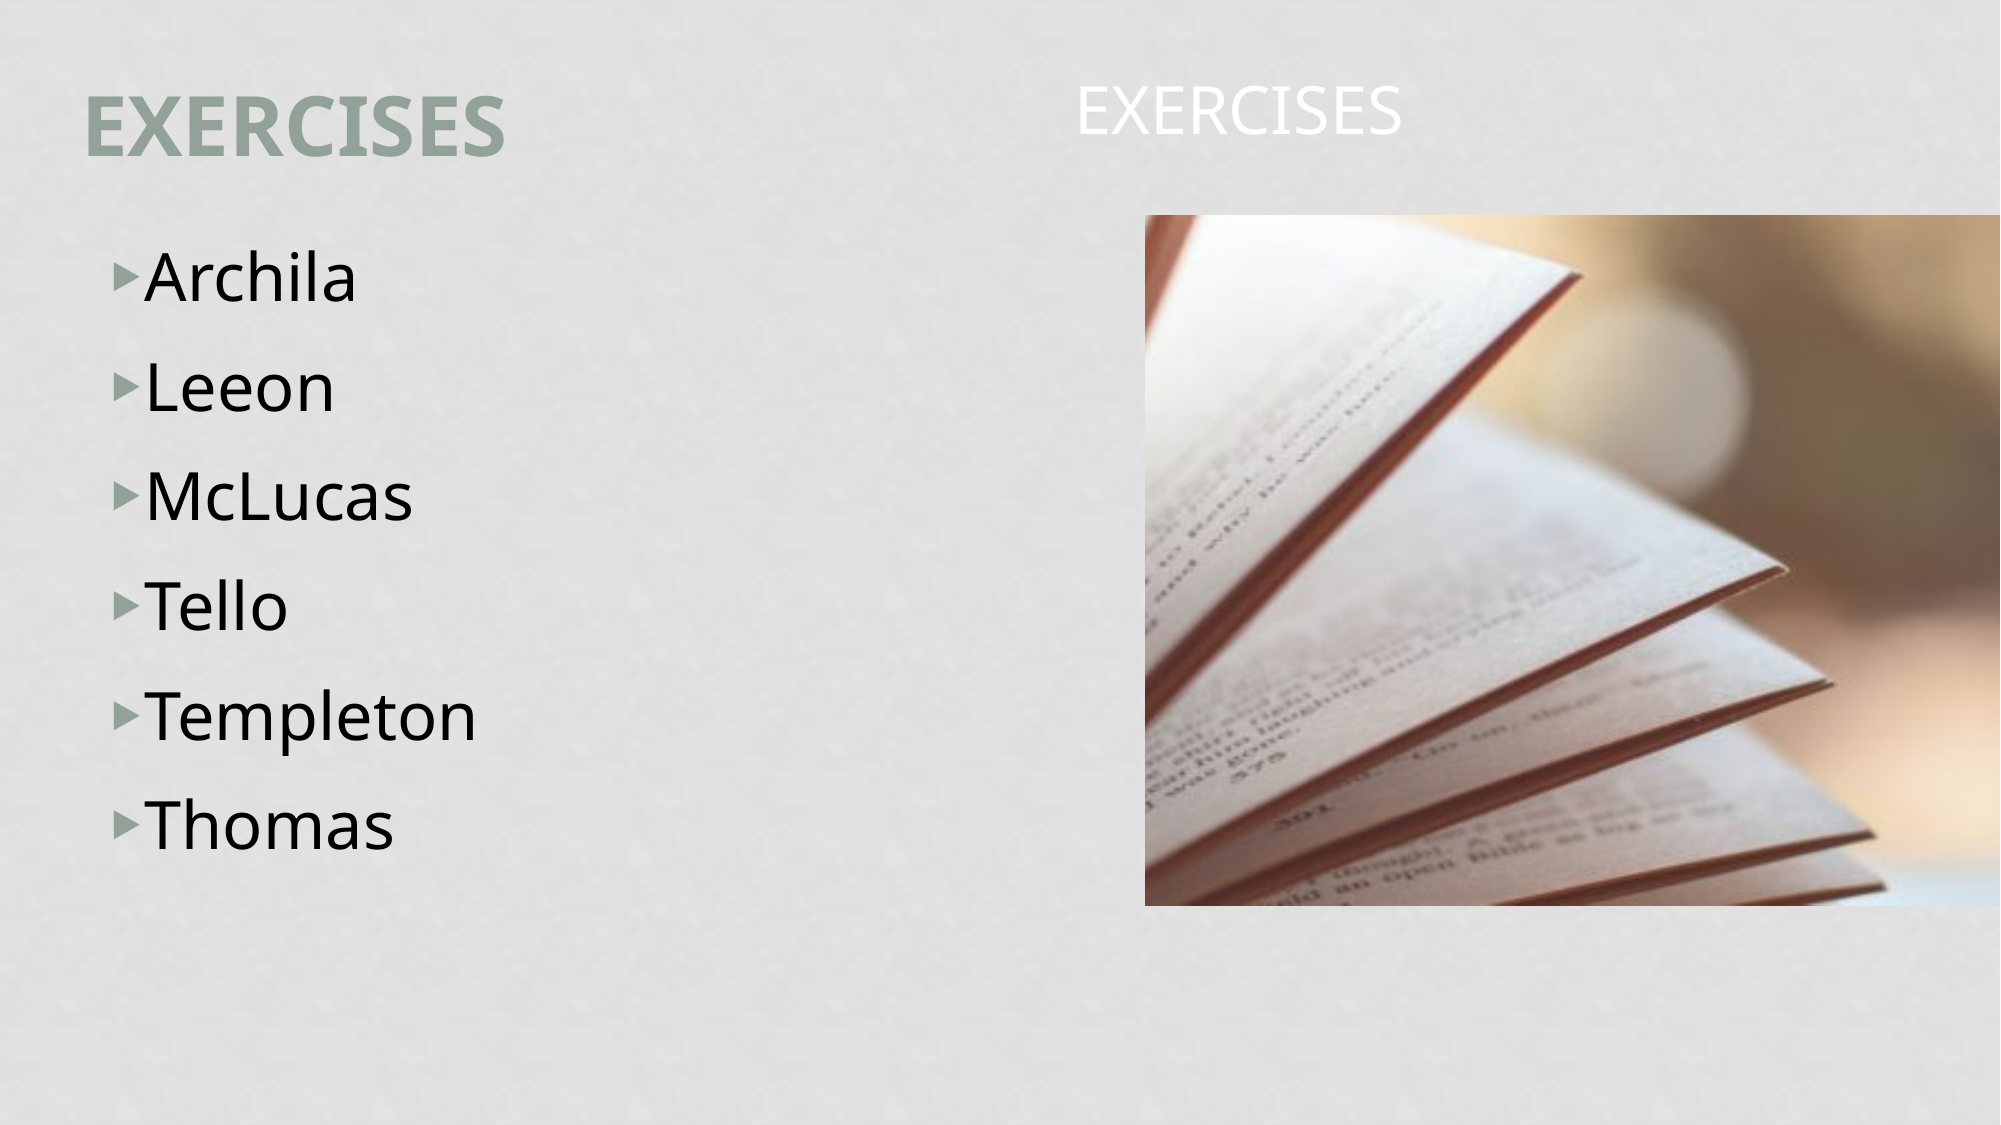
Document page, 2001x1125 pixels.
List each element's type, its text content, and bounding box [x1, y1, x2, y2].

text_box exercises [66, 51, 1213, 194]
text_box EXERCISES [614, 8, 1864, 218]
text_box Archila Leeon McLucas Tello Templeton Thomas [107, 236, 966, 1036]
picture [1144, 214, 2000, 906]
